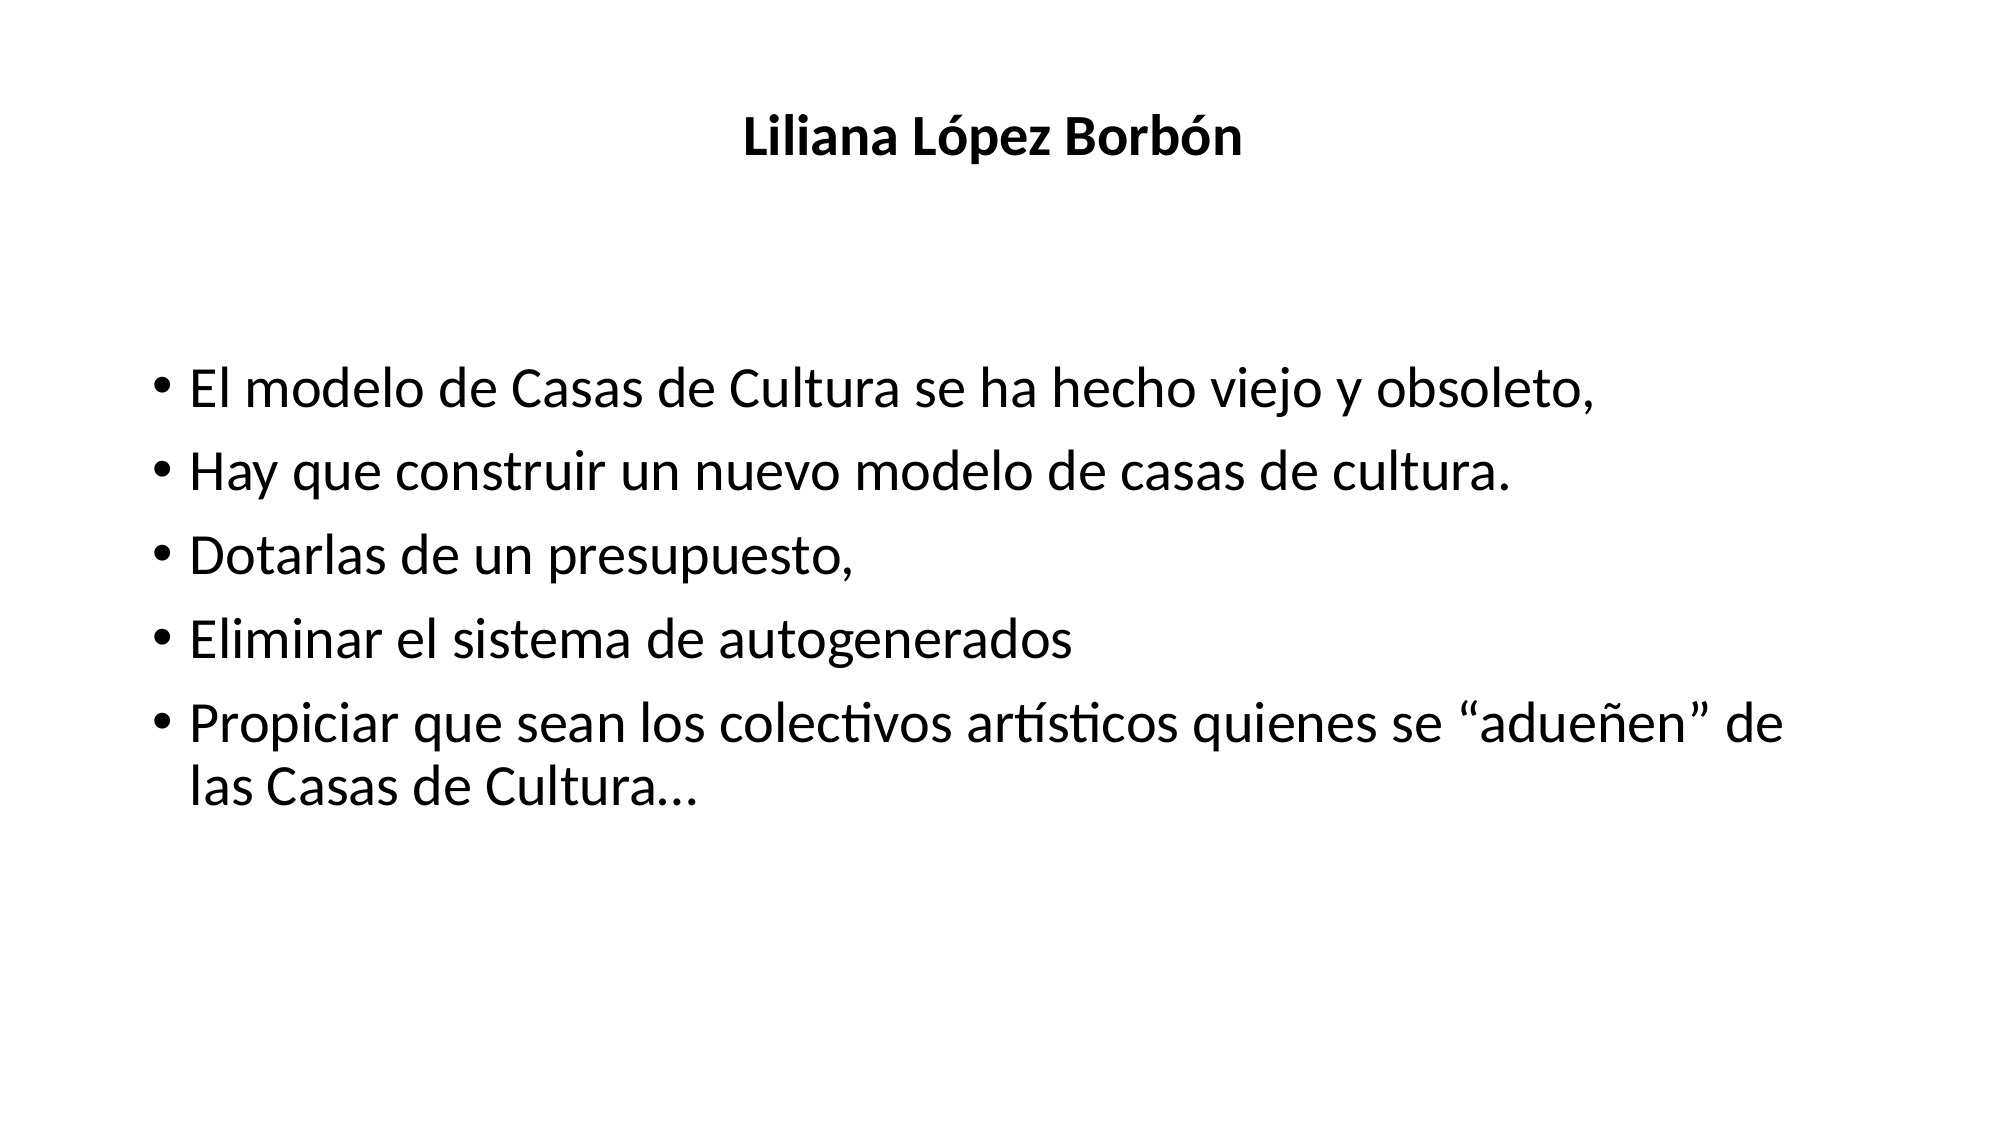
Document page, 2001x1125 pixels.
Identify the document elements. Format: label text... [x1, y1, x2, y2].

list Liliana López Borbón El modelo de Casas de Cultura se ha hecho viejo y obsoleto, Hay que construir un nuevo modelo de casas de cultura. Dotarlas de un presupuesto, Eliminar el sistema de autogenerados Propiciar que sean los colectivos artísticos quienes se “adueñen” de las Casas de Cultura… [137, 97, 1863, 1014]
